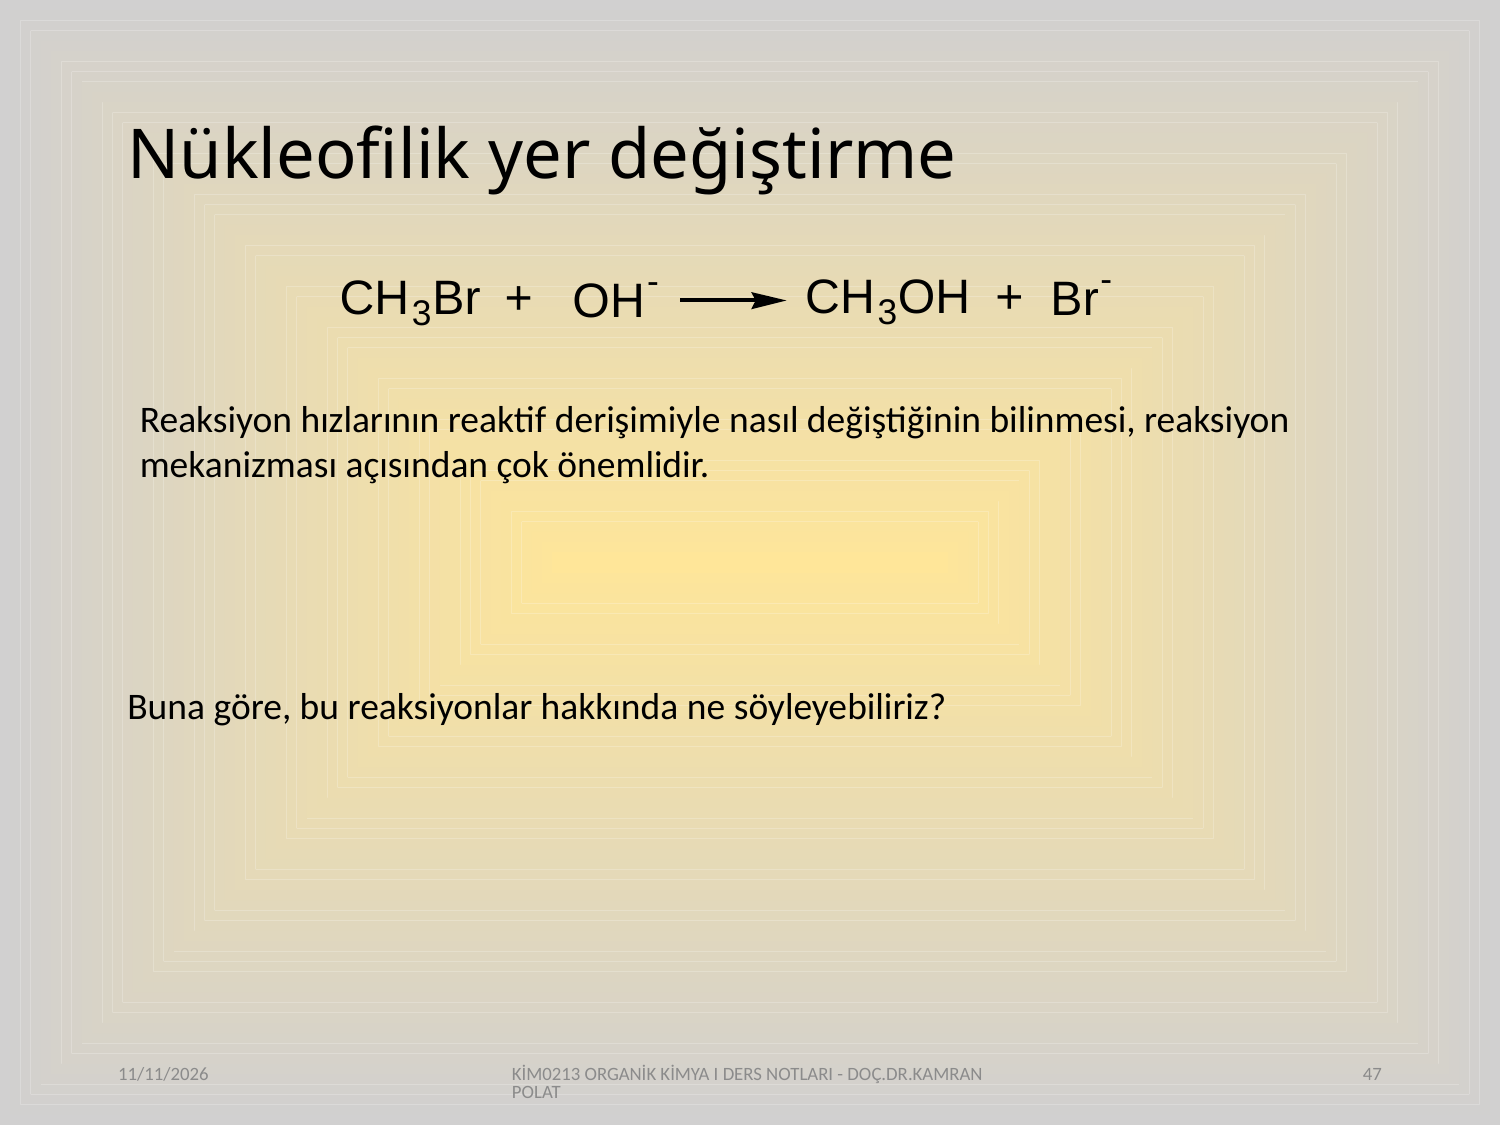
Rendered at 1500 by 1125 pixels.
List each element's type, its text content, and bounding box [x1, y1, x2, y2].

text_box Reaksiyon hızlarının reaktif derişimiyle nasıl değiştiğinin bilinmesi, reaksiyon mekanizması açısından çok önemlidir. [124, 387, 1413, 493]
text_box Buna göre, bu reaksiyonlar hakkında ne söyleyebiliriz? [112, 674, 1400, 735]
title Nükleofilik yer değiştirme [112, 62, 1388, 250]
footer KİM0213 ORGANİK KİMYA I DERS NOTLARI - DOÇ.DR.KAMRAN POLAT [496, 1042, 1004, 1103]
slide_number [103, 1042, 441, 1103]
slide_number 47 [1059, 1042, 1397, 1103]
picture [337, 274, 1117, 334]
